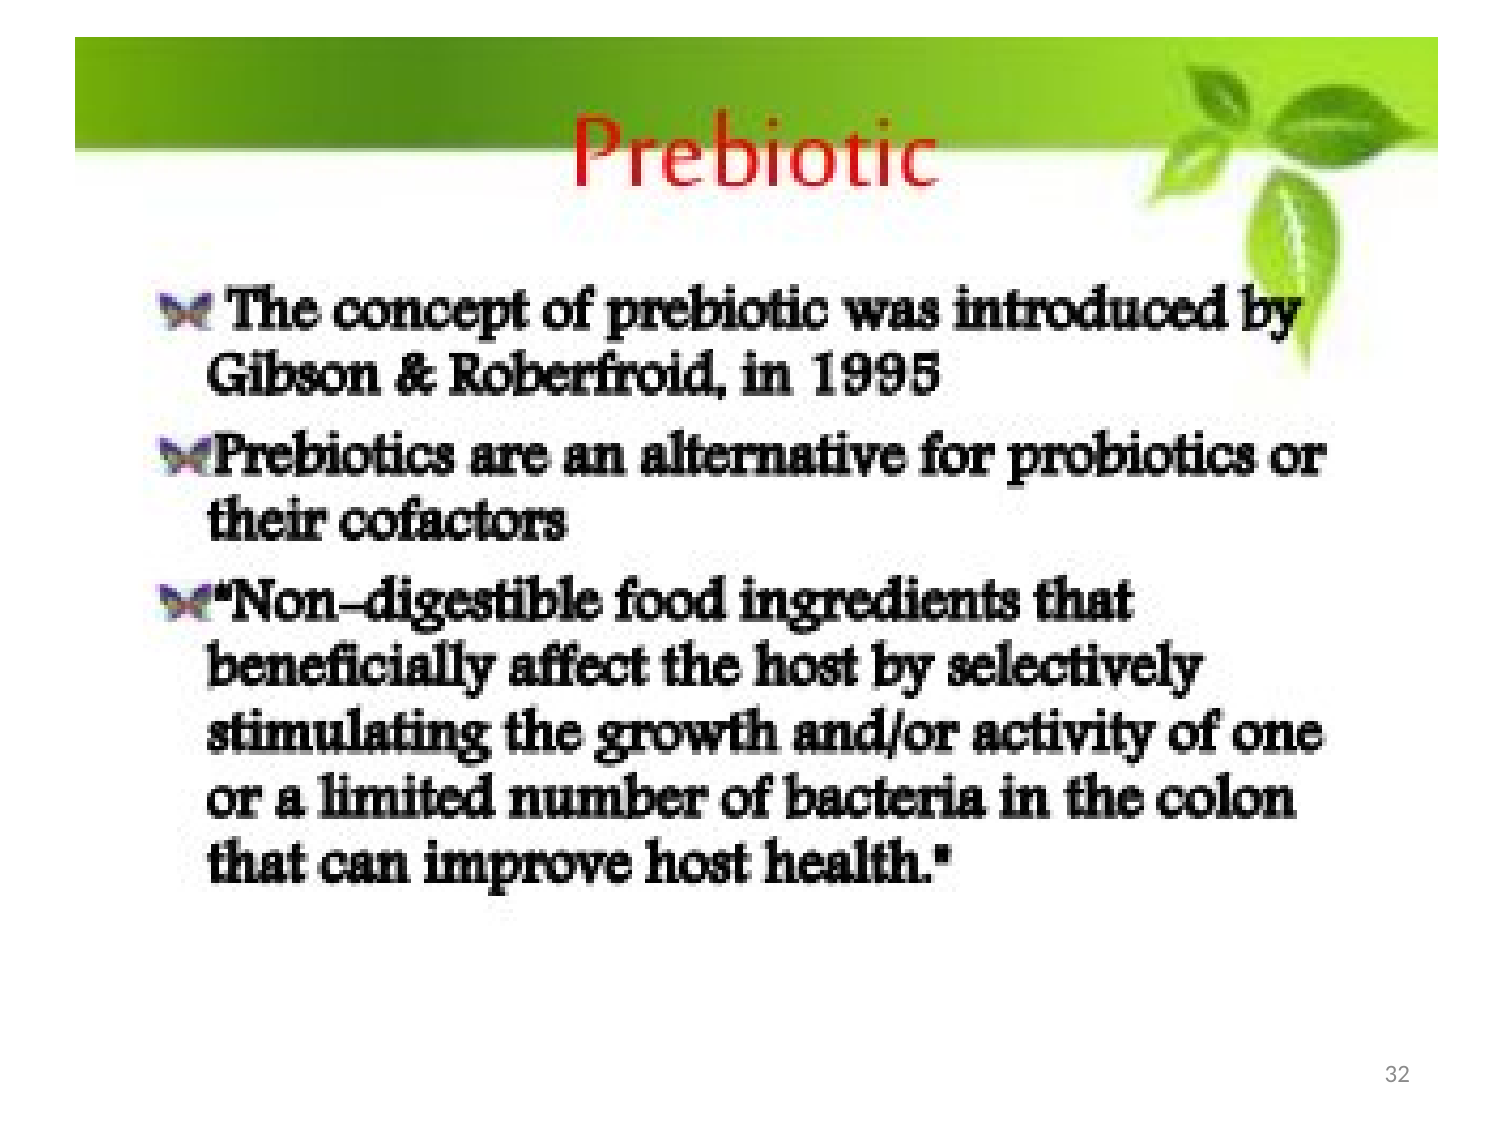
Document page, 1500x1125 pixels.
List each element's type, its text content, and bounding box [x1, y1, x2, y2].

slide_number 32 [1074, 1071, 1425, 1103]
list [74, 37, 1438, 1063]
